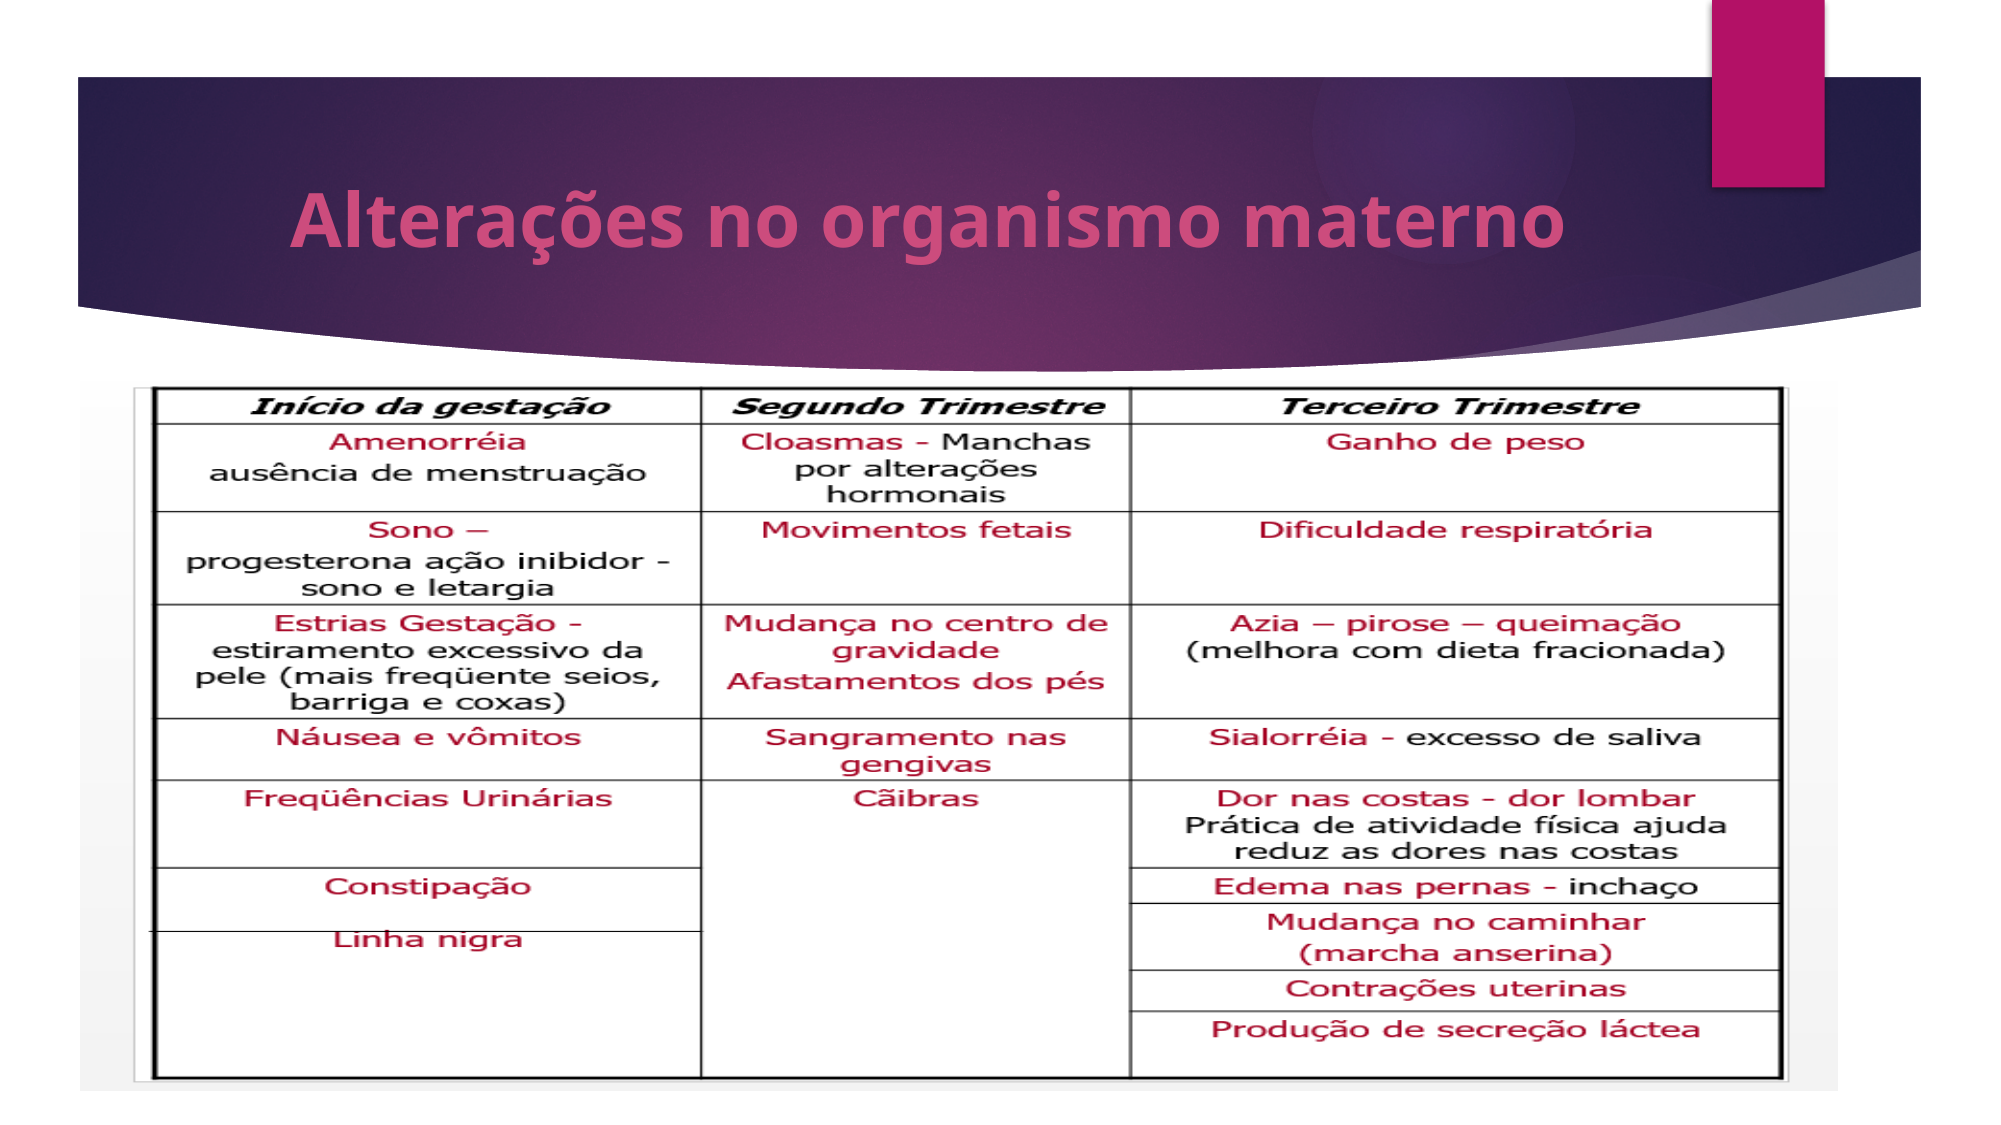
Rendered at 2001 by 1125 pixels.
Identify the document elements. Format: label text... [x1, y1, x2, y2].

title Alterações no organismo materno [275, 159, 1713, 276]
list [80, 381, 1838, 1091]
